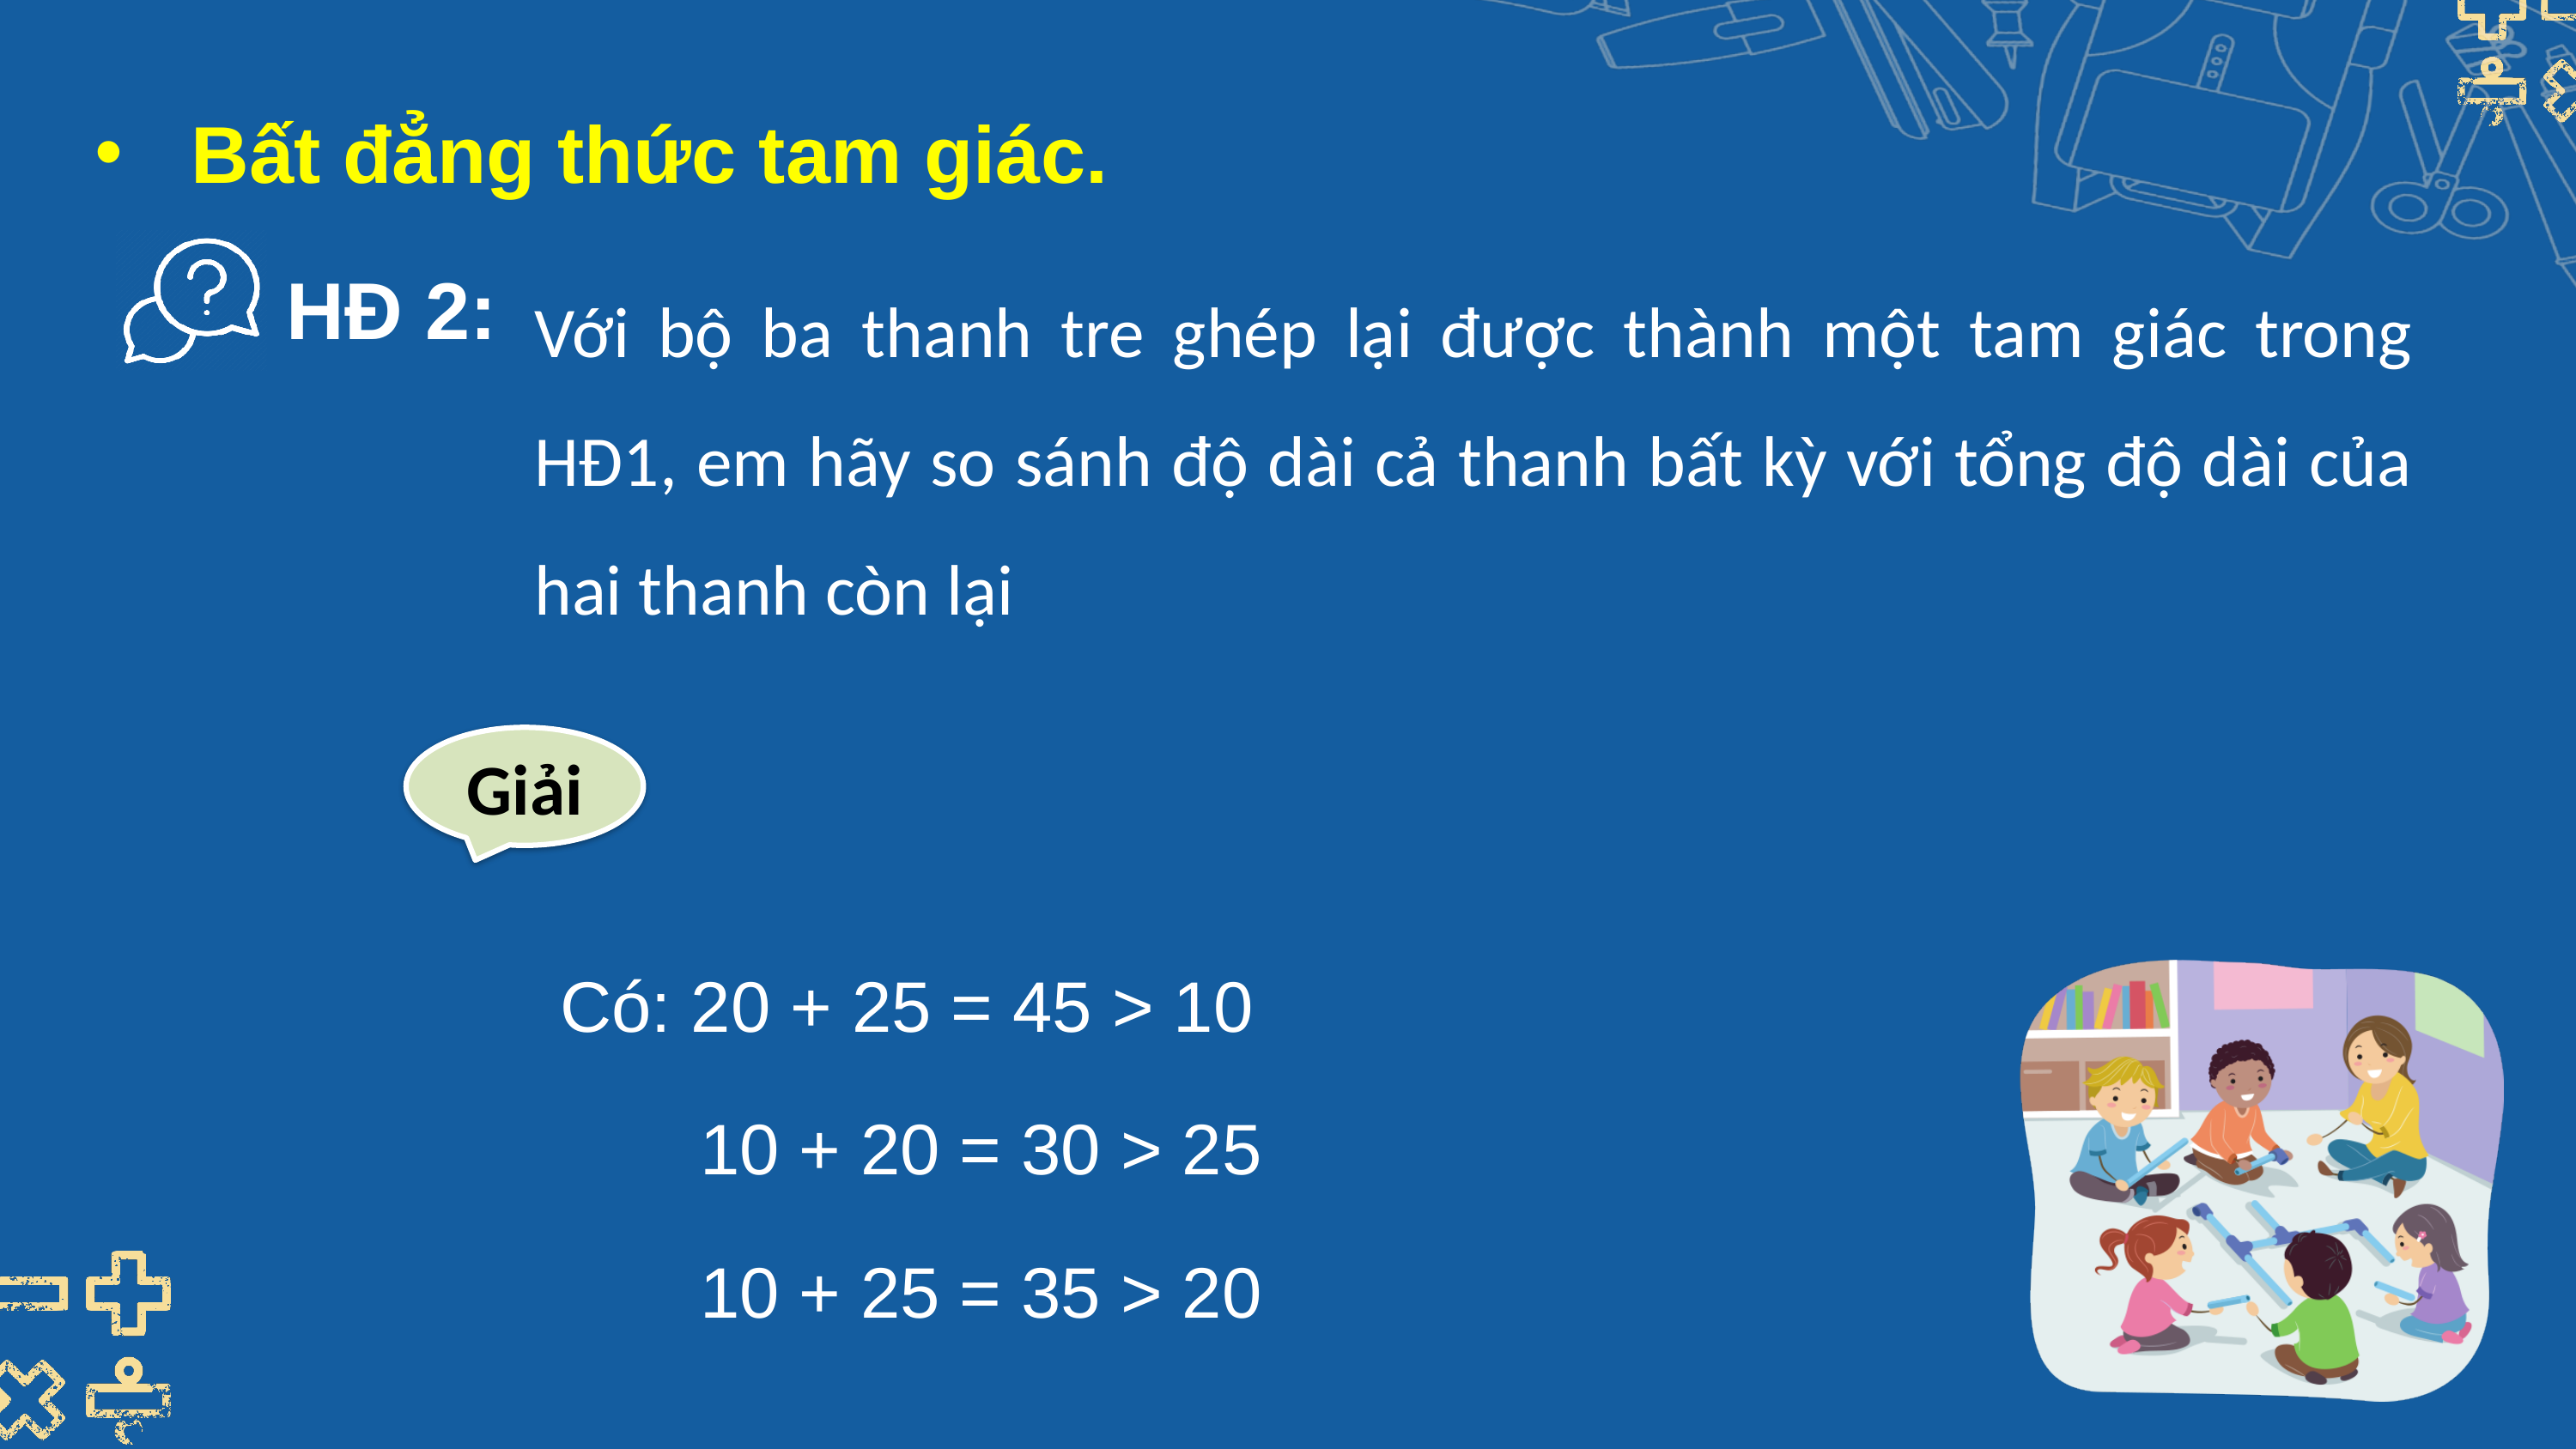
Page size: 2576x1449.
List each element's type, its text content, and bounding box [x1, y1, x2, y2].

picture [1442, 0, 2576, 318]
picture [116, 229, 267, 371]
text_box Với bộ ba thanh tre ghép lại được thành một tam giác trong HĐ1, em hãy so sánh độ dài cả thanh bất kỳ với tổng độ dài của hai thanh còn lại [521, 237, 2427, 636]
picture [2017, 960, 2504, 1402]
text_box Có: 20 + 25 = 45 > 10 10 + 20 = 30 > 25 10 + 25 = 35 > 20 [547, 911, 1352, 1339]
picture [0, 1251, 171, 1445]
text_box HĐ 2: [273, 252, 526, 362]
text_box Giải [403, 724, 647, 863]
text_box Bất đẳng thức tam giác. [82, 48, 1122, 206]
